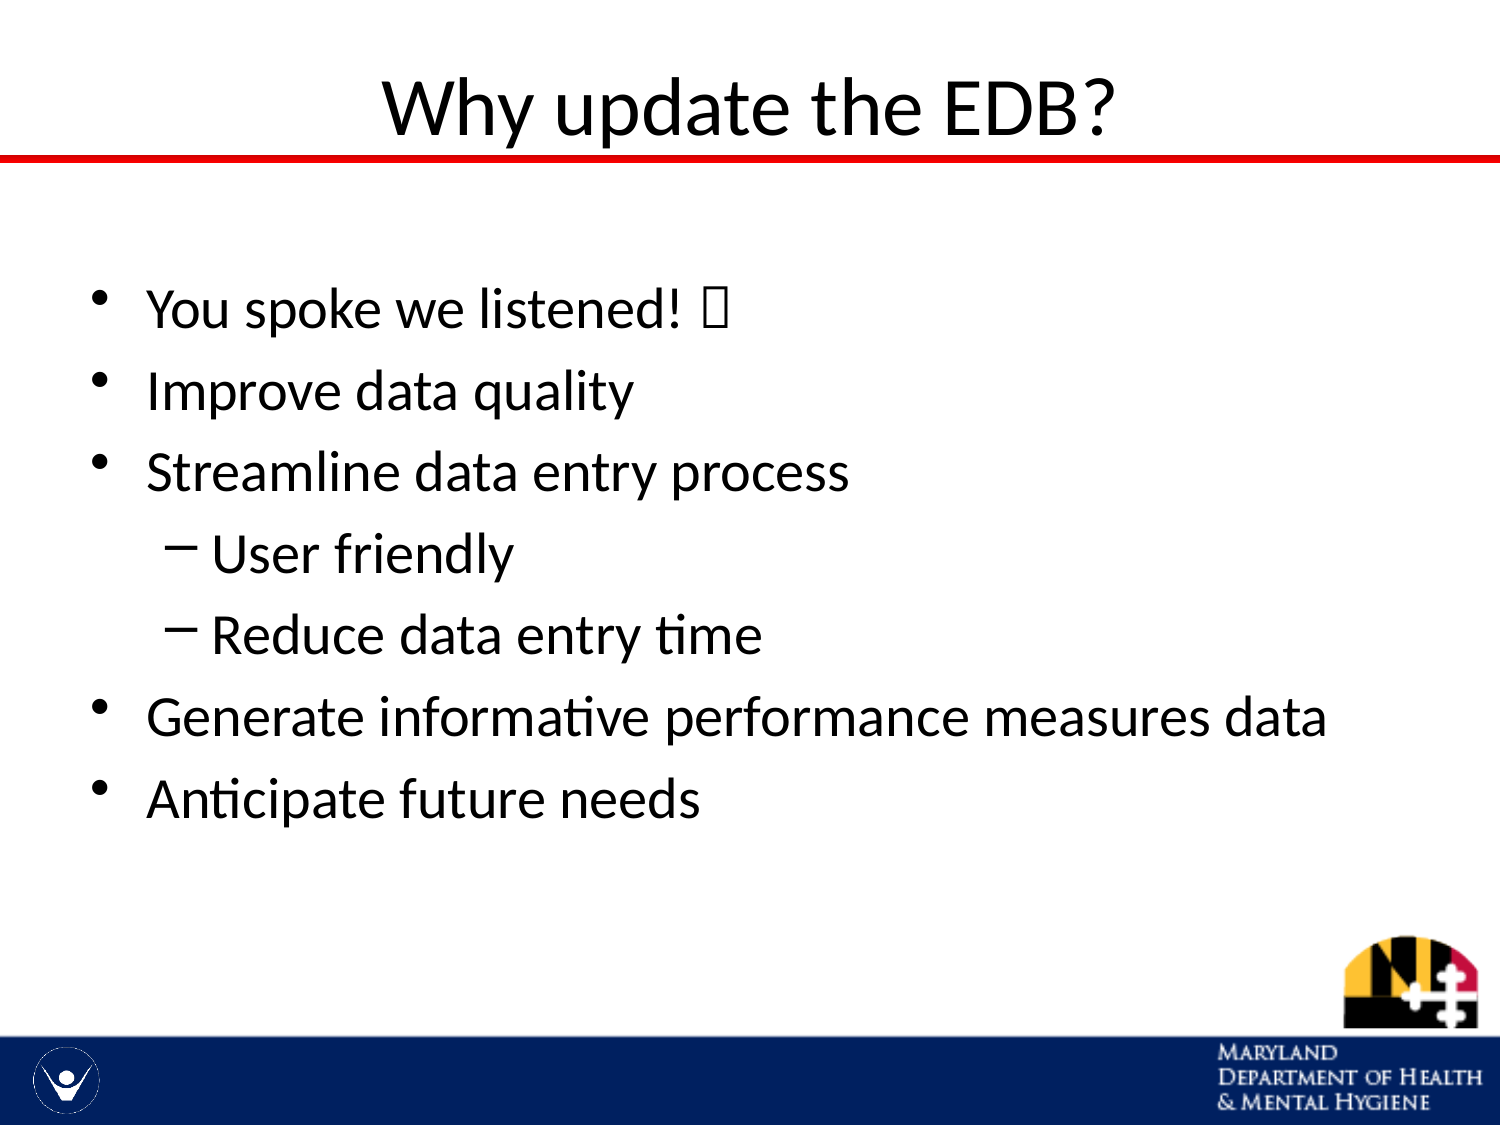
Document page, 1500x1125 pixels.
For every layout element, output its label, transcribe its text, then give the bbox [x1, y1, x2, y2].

list You spoke we listened!  Improve data quality Streamline data entry process User friendly Reduce data entry time Generate informative performance measures data Anticipate future needs [75, 262, 1425, 863]
picture [0, 0, 1500, 155]
picture [0, 163, 1500, 1125]
title Why update the EDB? [75, 45, 1425, 233]
